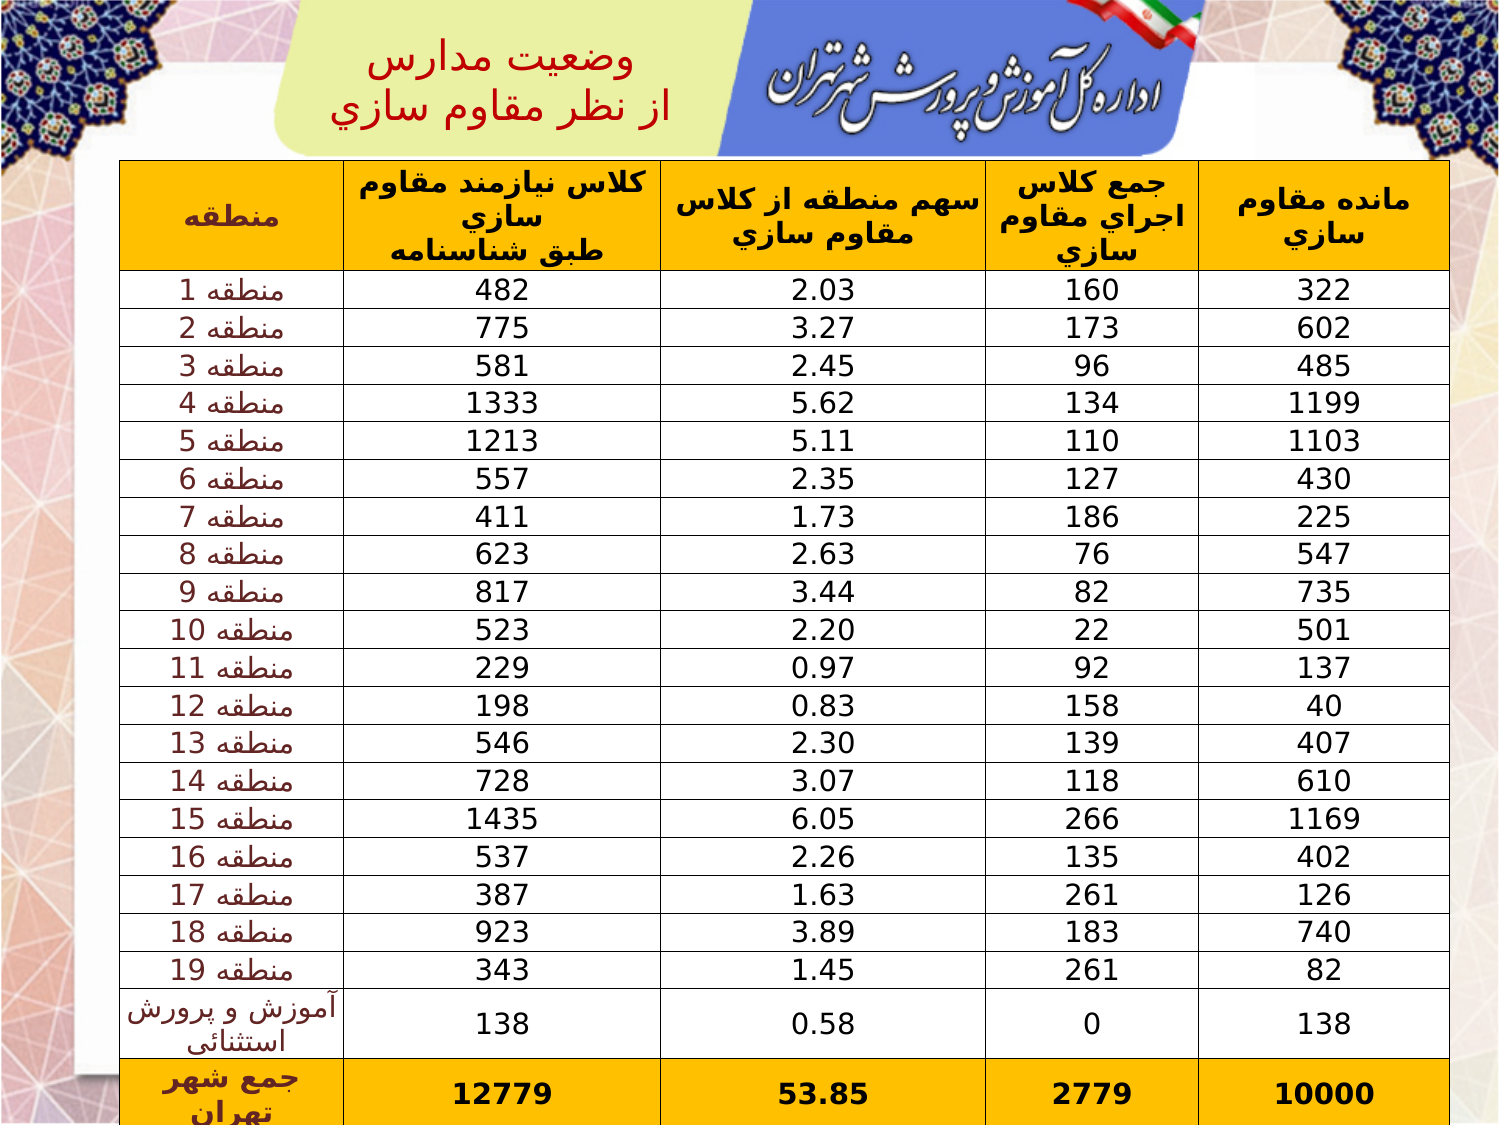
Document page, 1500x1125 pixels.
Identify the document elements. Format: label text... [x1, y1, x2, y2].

table_cell 610 [1199, 763, 1449, 799]
table_cell 623 [344, 536, 660, 573]
table_cell 261 [986, 952, 1198, 988]
table_cell 322 [1199, 271, 1449, 308]
table_cell منطقه 3 [120, 347, 343, 384]
table_cell 173 [986, 309, 1198, 346]
table_cell 1333 [344, 385, 660, 421]
table_cell 118 [986, 763, 1198, 799]
table_cell 22 [986, 611, 1198, 648]
table_cell منطقه 9 [120, 574, 343, 610]
table_cell منطقه 8 [120, 536, 343, 573]
table_cell 6.05 [661, 800, 985, 837]
table_cell 134 [986, 385, 1198, 421]
table_cell 127 [986, 460, 1198, 497]
table_cell 2779 [986, 1059, 1198, 1125]
text_box وضعيت مدارس از نظر مقاوم ‌سازي [286, 21, 716, 137]
table_cell 137 [1199, 649, 1449, 686]
table_cell 740 [1199, 914, 1449, 951]
table_cell مانده مقاوم سازي [1199, 161, 1449, 270]
table_cell 546 [344, 725, 660, 762]
table_cell 343 [344, 952, 660, 988]
table_cell 1.73 [661, 498, 985, 535]
table_cell منطقه 15 [120, 800, 343, 837]
table_cell آموزش و پرورش استثنائی [120, 989, 343, 1058]
table_cell 229 [344, 649, 660, 686]
table_cell 0.97 [661, 649, 985, 686]
table_cell منطقه 14 [120, 763, 343, 799]
table_cell 387 [344, 876, 660, 913]
table_cell منطقه 10 [120, 611, 343, 648]
table_cell 1169 [1199, 800, 1449, 837]
picture [0, 0, 120, 1125]
table_cell 557 [344, 460, 660, 497]
table_cell 225 [1199, 498, 1449, 535]
table_cell 183 [986, 914, 1198, 951]
table_cell 2.35 [661, 460, 985, 497]
table_cell منطقه 7 [120, 498, 343, 535]
table_cell 0.58 [661, 989, 985, 1058]
picture [1450, 0, 1500, 1125]
table_cell منطقه 18 [120, 914, 343, 951]
table_cell جمع شهر تهران [120, 1059, 343, 1125]
table_cell 1213 [344, 422, 660, 459]
table_cell 2.20 [661, 611, 985, 648]
table_cell 92 [986, 649, 1198, 686]
table_cell جمع كلاس اجراي مقاوم سازي [986, 161, 1198, 270]
table_cell 402 [1199, 838, 1449, 875]
table_cell 1199 [1199, 385, 1449, 421]
table_cell 602 [1199, 309, 1449, 346]
table_cell 40 [1199, 687, 1449, 724]
table_cell 3.27 [661, 309, 985, 346]
table_cell 482 [344, 271, 660, 308]
table_cell 53.85 [661, 1059, 985, 1125]
table_cell 501 [1199, 611, 1449, 648]
table_cell 1103 [1199, 422, 1449, 459]
table_cell 485 [1199, 347, 1449, 384]
table_cell 923 [344, 914, 660, 951]
table_cell 0.83 [661, 687, 985, 724]
table_cell 407 [1199, 725, 1449, 762]
table_cell 735 [1199, 574, 1449, 610]
table_cell منطقه 5 [120, 422, 343, 459]
table_cell منطقه 16 [120, 838, 343, 875]
table_cell 160 [986, 271, 1198, 308]
table_cell 5.11 [661, 422, 985, 459]
table_cell 3.44 [661, 574, 985, 610]
table_cell 817 [344, 574, 660, 610]
table_cell 2.26 [661, 838, 985, 875]
table_cell منطقه 6 [120, 460, 343, 497]
table_cell منطقه 17 [120, 876, 343, 913]
table_cell 139 [986, 725, 1198, 762]
table_cell 1.63 [661, 876, 985, 913]
table_cell 581 [344, 347, 660, 384]
table_cell 430 [1199, 460, 1449, 497]
table_cell 138 [344, 989, 660, 1058]
table_cell منطقه 13 [120, 725, 343, 762]
table_cell 10000 [1199, 1059, 1449, 1125]
table_cell 266 [986, 800, 1198, 837]
table_cell 5.62 [661, 385, 985, 421]
table_cell 547 [1199, 536, 1449, 573]
table_cell 3.89 [661, 914, 985, 951]
table_cell 523 [344, 611, 660, 648]
table_cell منطقه 19 [120, 952, 343, 988]
table_cell 186 [986, 498, 1198, 535]
table_cell 12779 [344, 1059, 660, 1125]
table_cell 2.45 [661, 347, 985, 384]
table_cell 198 [344, 687, 660, 724]
table_cell 135 [986, 838, 1198, 875]
table_cell 1435 [344, 800, 660, 837]
table_cell 2.30 [661, 725, 985, 762]
table_cell منطقه 2 [120, 309, 343, 346]
table_cell 775 [344, 309, 660, 346]
table_cell سهم منطقه از کلاس مقاوم سازي [661, 161, 985, 270]
table_cell منطقه [120, 161, 343, 270]
table_cell 3.07 [661, 763, 985, 799]
table_cell 261 [986, 876, 1198, 913]
table_cell 2.63 [661, 536, 985, 573]
table_cell 1.45 [661, 952, 985, 988]
table_cell 0 [986, 989, 1198, 1058]
table_cell منطقه 1 [120, 271, 343, 308]
table_cell 96 [986, 347, 1198, 384]
table_cell 76 [986, 536, 1198, 573]
table_cell منطقه 4 [120, 385, 343, 421]
table_cell 728 [344, 763, 660, 799]
table_cell 537 [344, 838, 660, 875]
table_cell منطقه 12 [120, 687, 343, 724]
table_cell 82 [1199, 952, 1449, 988]
table_cell 138 [1199, 989, 1449, 1058]
table_cell 411 [344, 498, 660, 535]
table_cell 158 [986, 687, 1198, 724]
table_header [120, 0, 1450, 160]
table_cell کلاس نيازمند مقاوم سازي طبق شناسنامه [344, 161, 660, 270]
table_cell 126 [1199, 876, 1449, 913]
table_cell 2.03 [661, 271, 985, 308]
table_cell 110 [986, 422, 1198, 459]
table_cell منطقه 11 [120, 649, 343, 686]
table_cell 82 [986, 574, 1198, 610]
